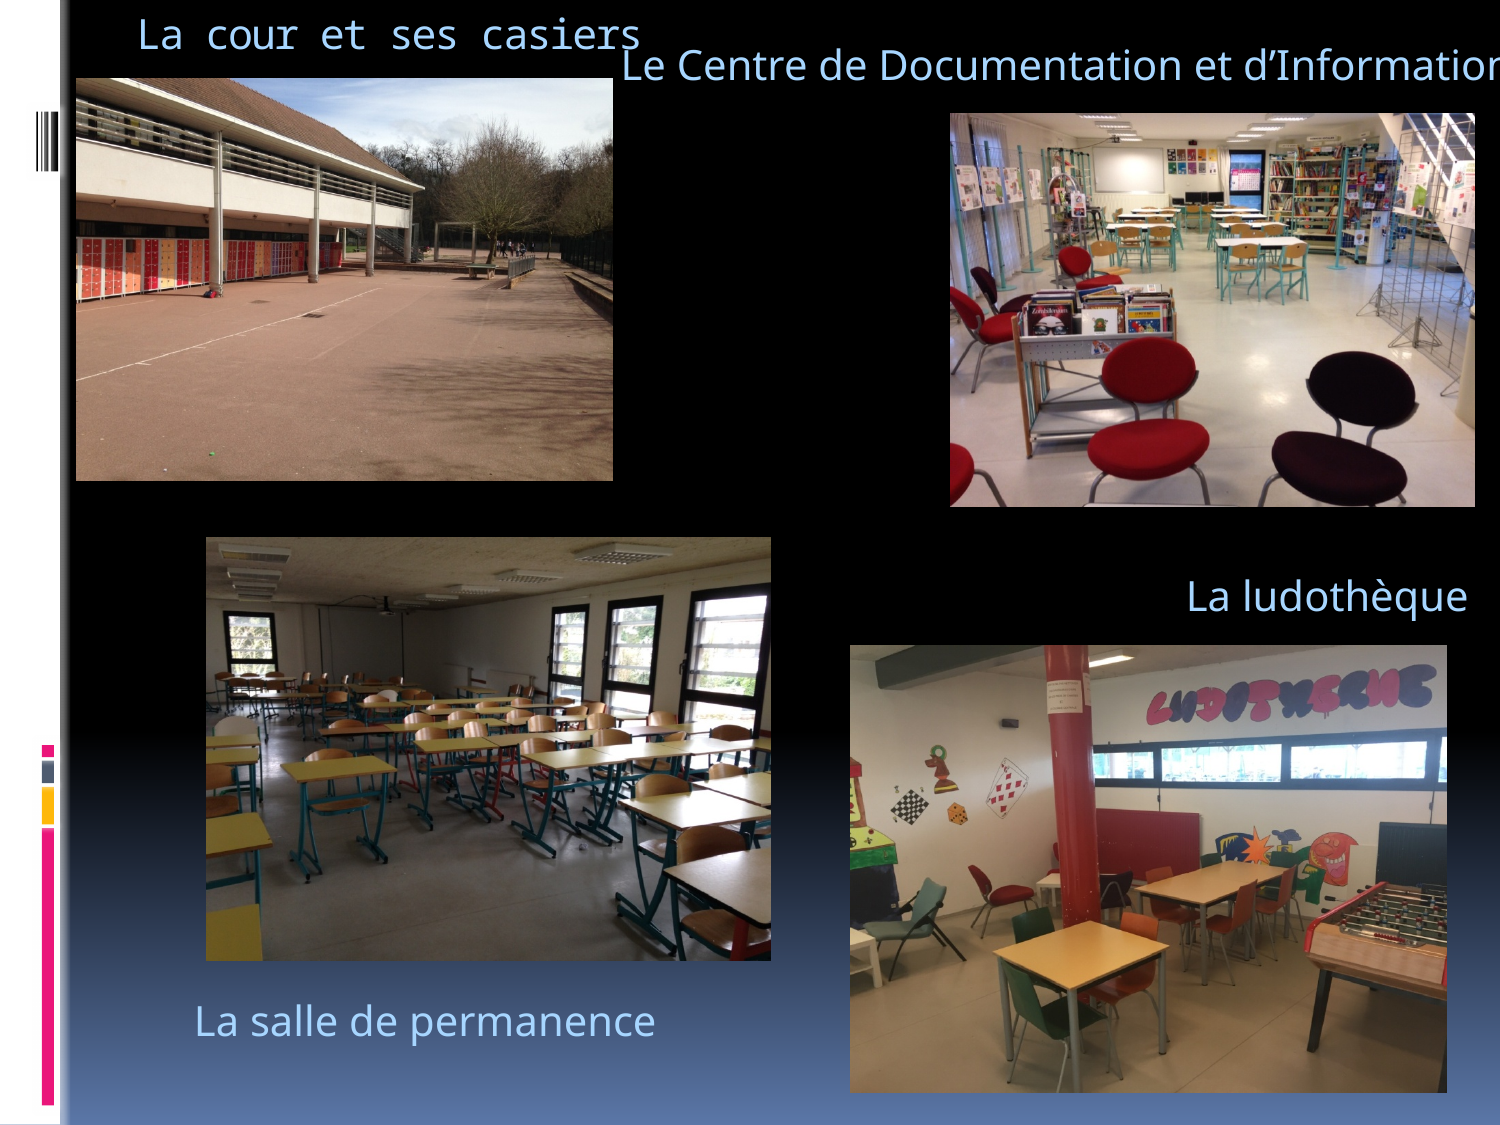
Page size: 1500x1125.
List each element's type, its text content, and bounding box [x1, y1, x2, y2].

title La cour et ses casiers [53, 0, 727, 79]
text_box La ludothèque [1171, 562, 1484, 628]
picture [850, 644, 1448, 1093]
picture [950, 113, 1475, 507]
text_box La salle de permanence [178, 987, 672, 1053]
text_box Le Centre de Documentation et d’Information [605, 30, 1500, 96]
picture [206, 537, 771, 961]
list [76, 77, 614, 481]
